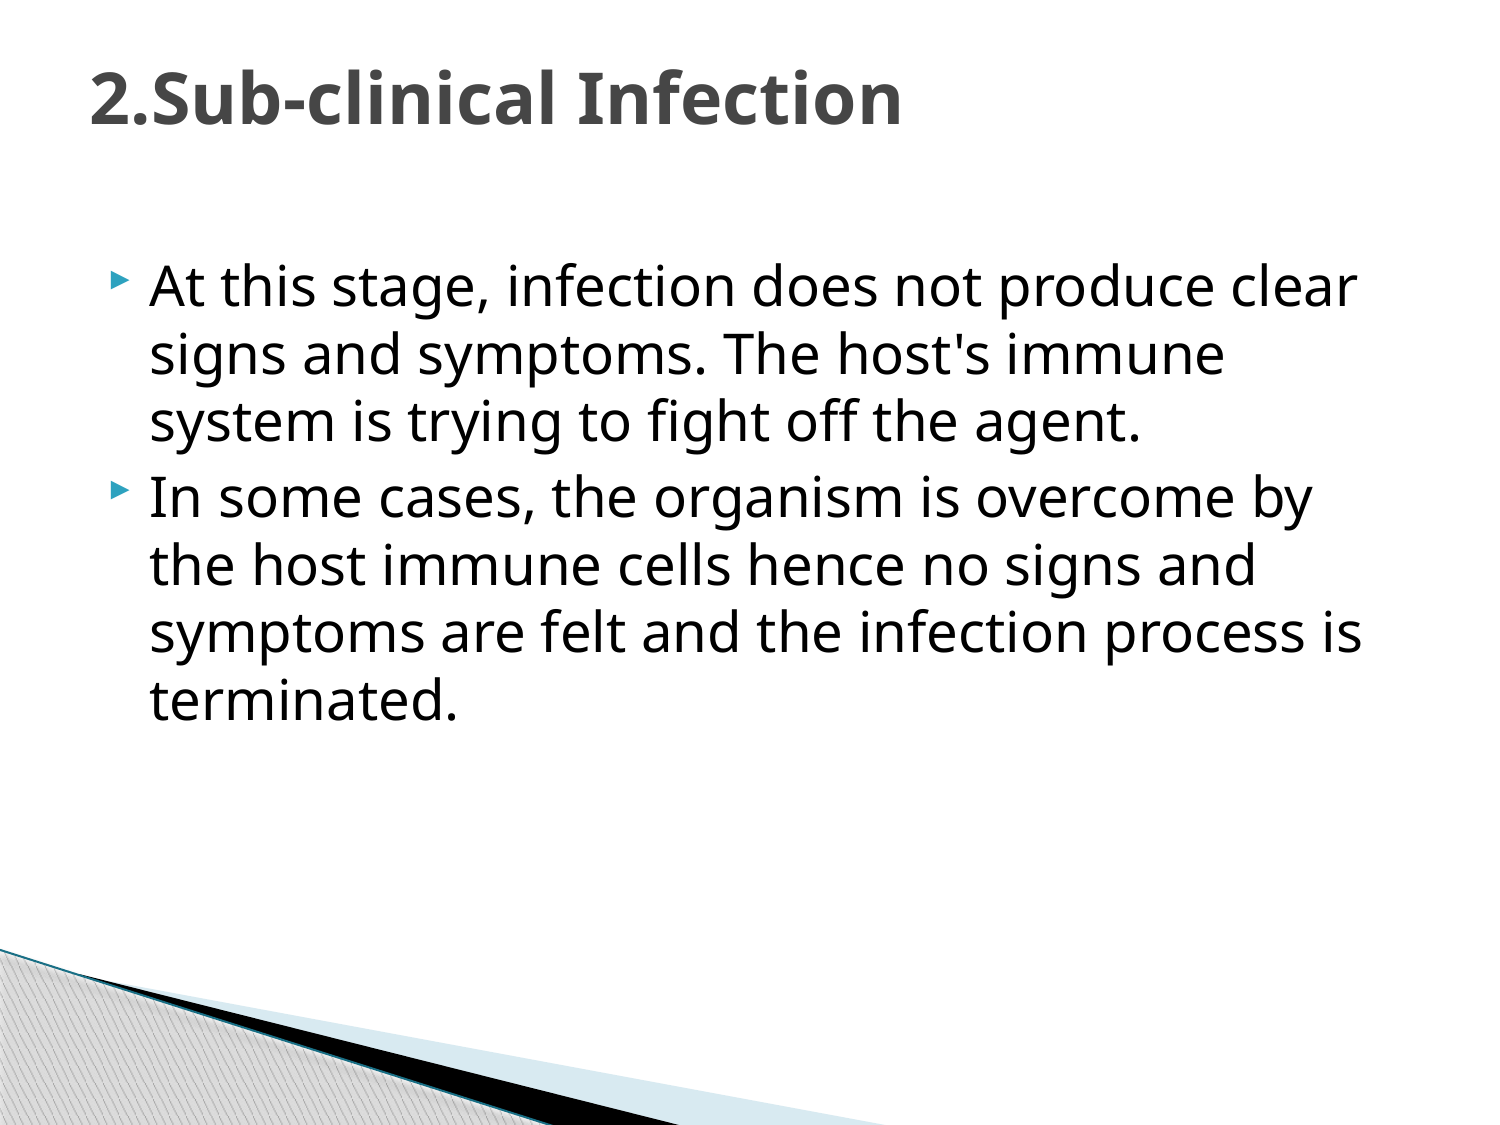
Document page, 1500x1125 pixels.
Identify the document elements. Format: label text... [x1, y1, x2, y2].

title 2.Sub-clinical Infection [75, 45, 1425, 233]
list At this stage, infection does not produce clear signs and symptoms. The host's immune system is trying to fight off the agent. In some cases, the organism is overcome by the host immune cells hence no signs and symptoms are felt and the infection process is terminated. [75, 243, 1425, 986]
